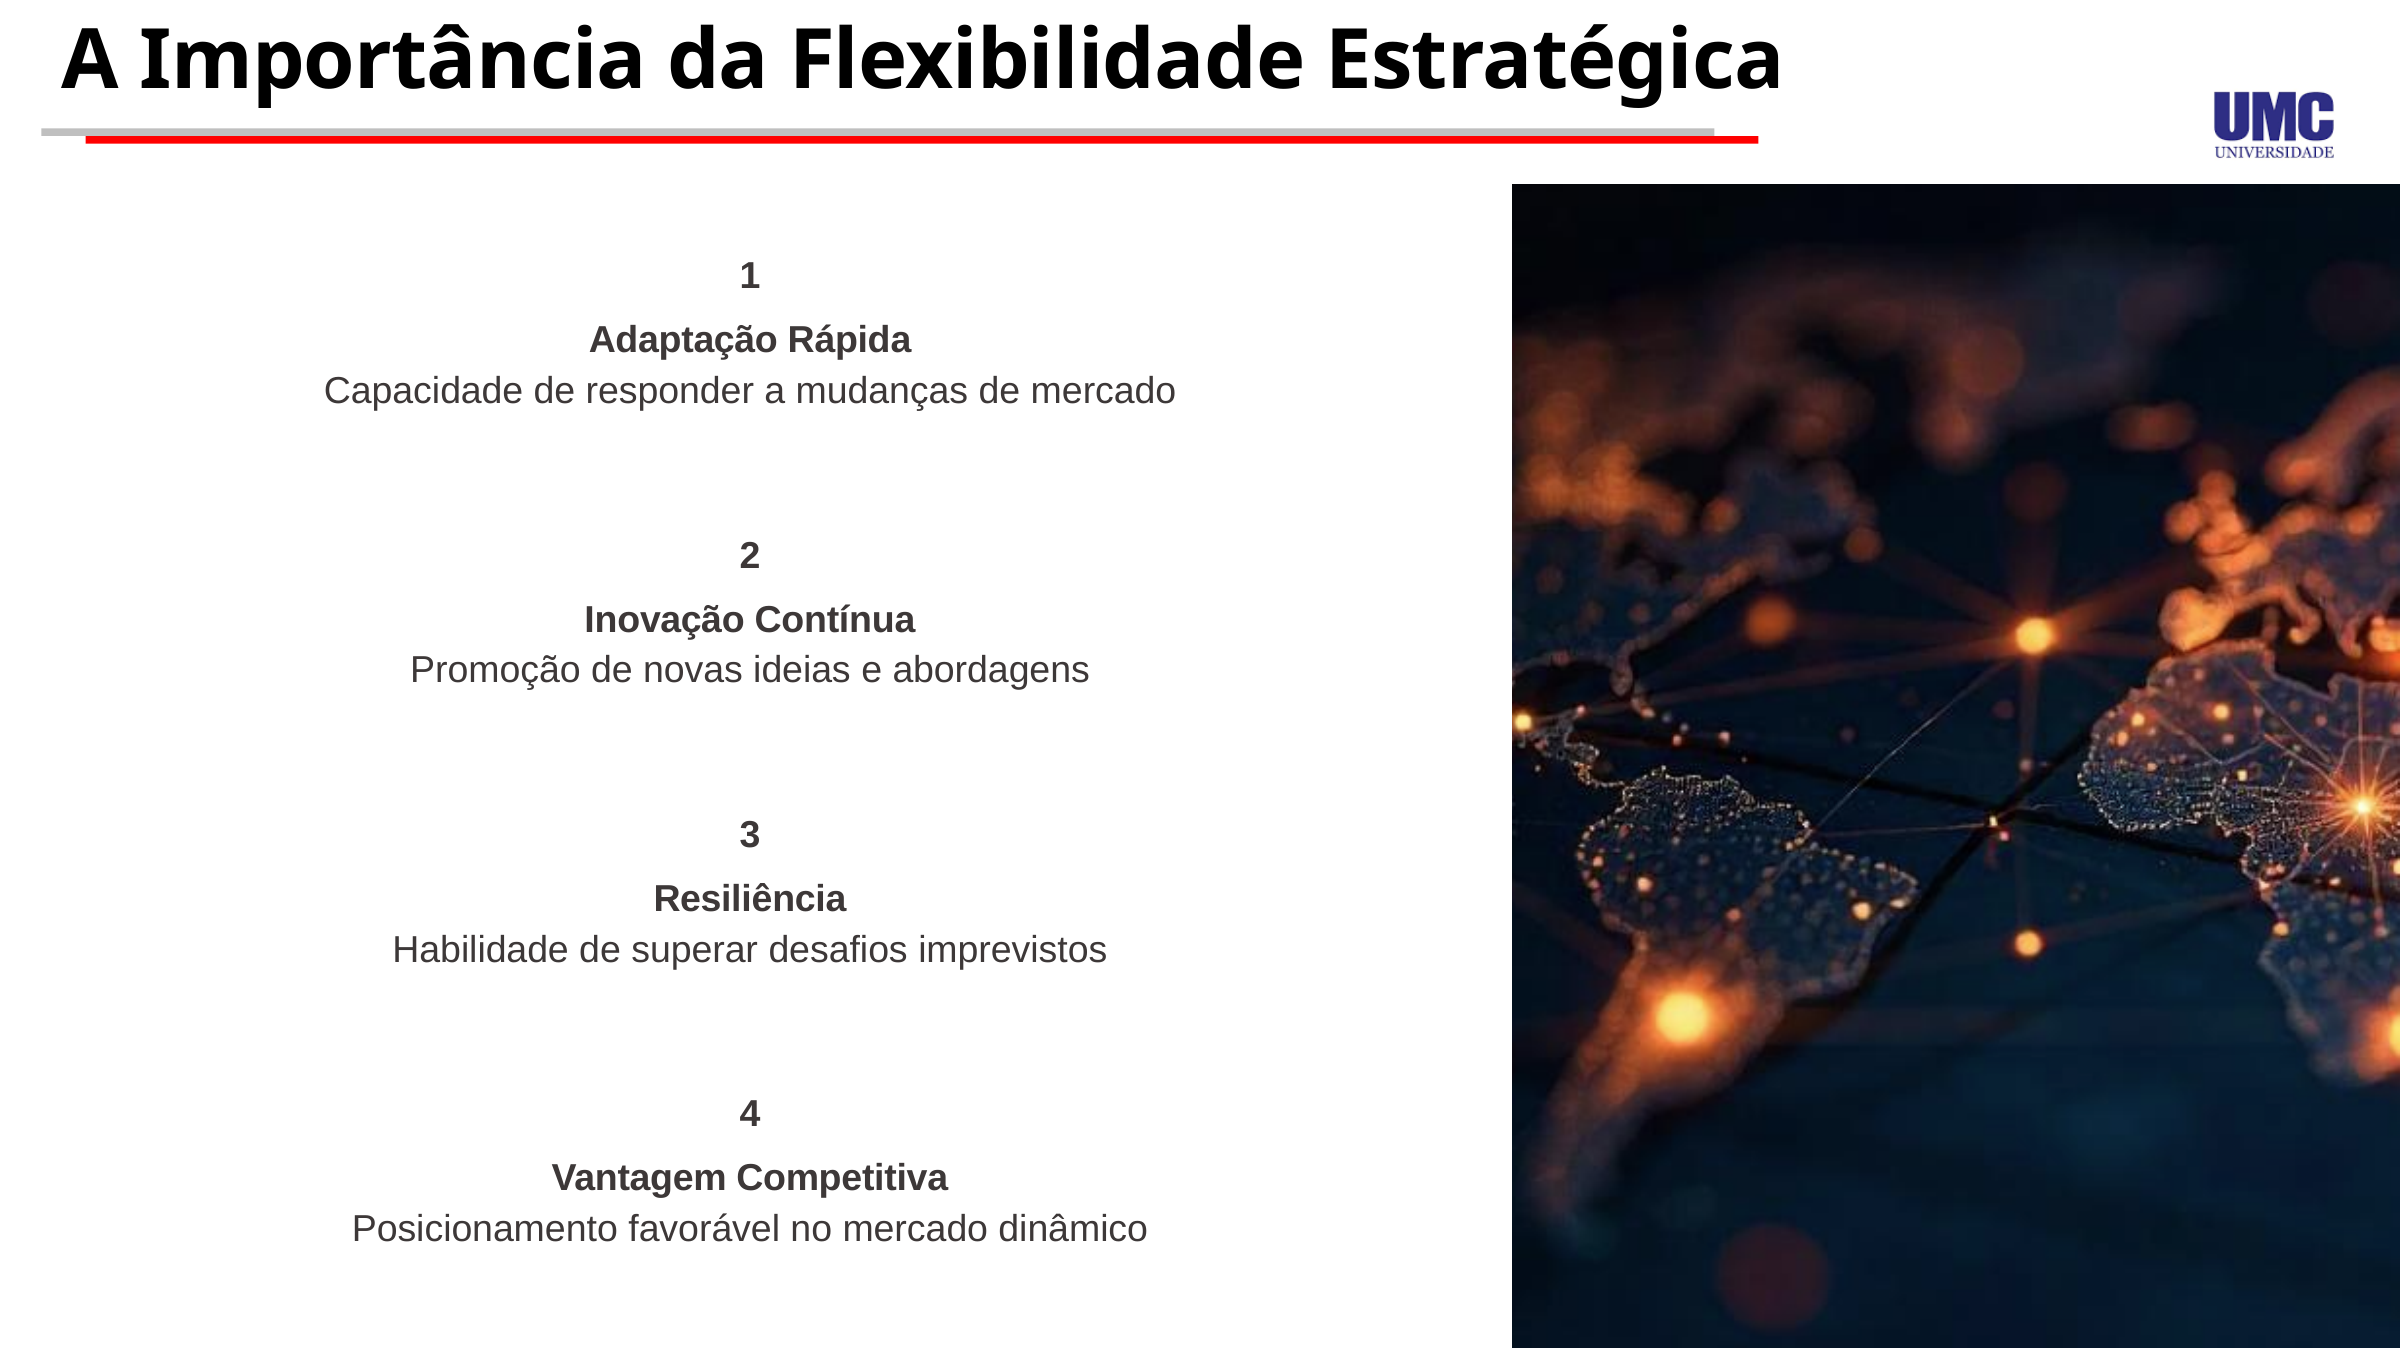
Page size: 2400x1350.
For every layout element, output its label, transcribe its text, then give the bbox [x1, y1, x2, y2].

text_box 3 [84, 775, 1416, 856]
text_box 4 [84, 1054, 1416, 1135]
text_box Adaptação Rápida [612, 327, 887, 362]
picture [1512, 0, 2400, 1349]
text_box [85, 135, 1760, 145]
text_box Capacidade de responder a mudanças de mercado [84, 375, 1416, 413]
text_box Habilidade de superar desafios imprevistos [84, 934, 1416, 971]
text_box Inovação Contínua [612, 606, 887, 641]
text_box [40, 127, 1715, 137]
text_box Resiliência [612, 885, 887, 920]
text_box Vantagem Competitiva [586, 1164, 913, 1199]
text_box 2 [84, 496, 1416, 576]
text_box A Importância da Flexibilidade Estratégica [61, 37, 1256, 106]
text_box Promoção de novas ideias e abordagens [84, 654, 1416, 692]
text_box 1 [84, 217, 1416, 297]
text_box Posicionamento favorável no mercado dinâmico [84, 1213, 1416, 1250]
